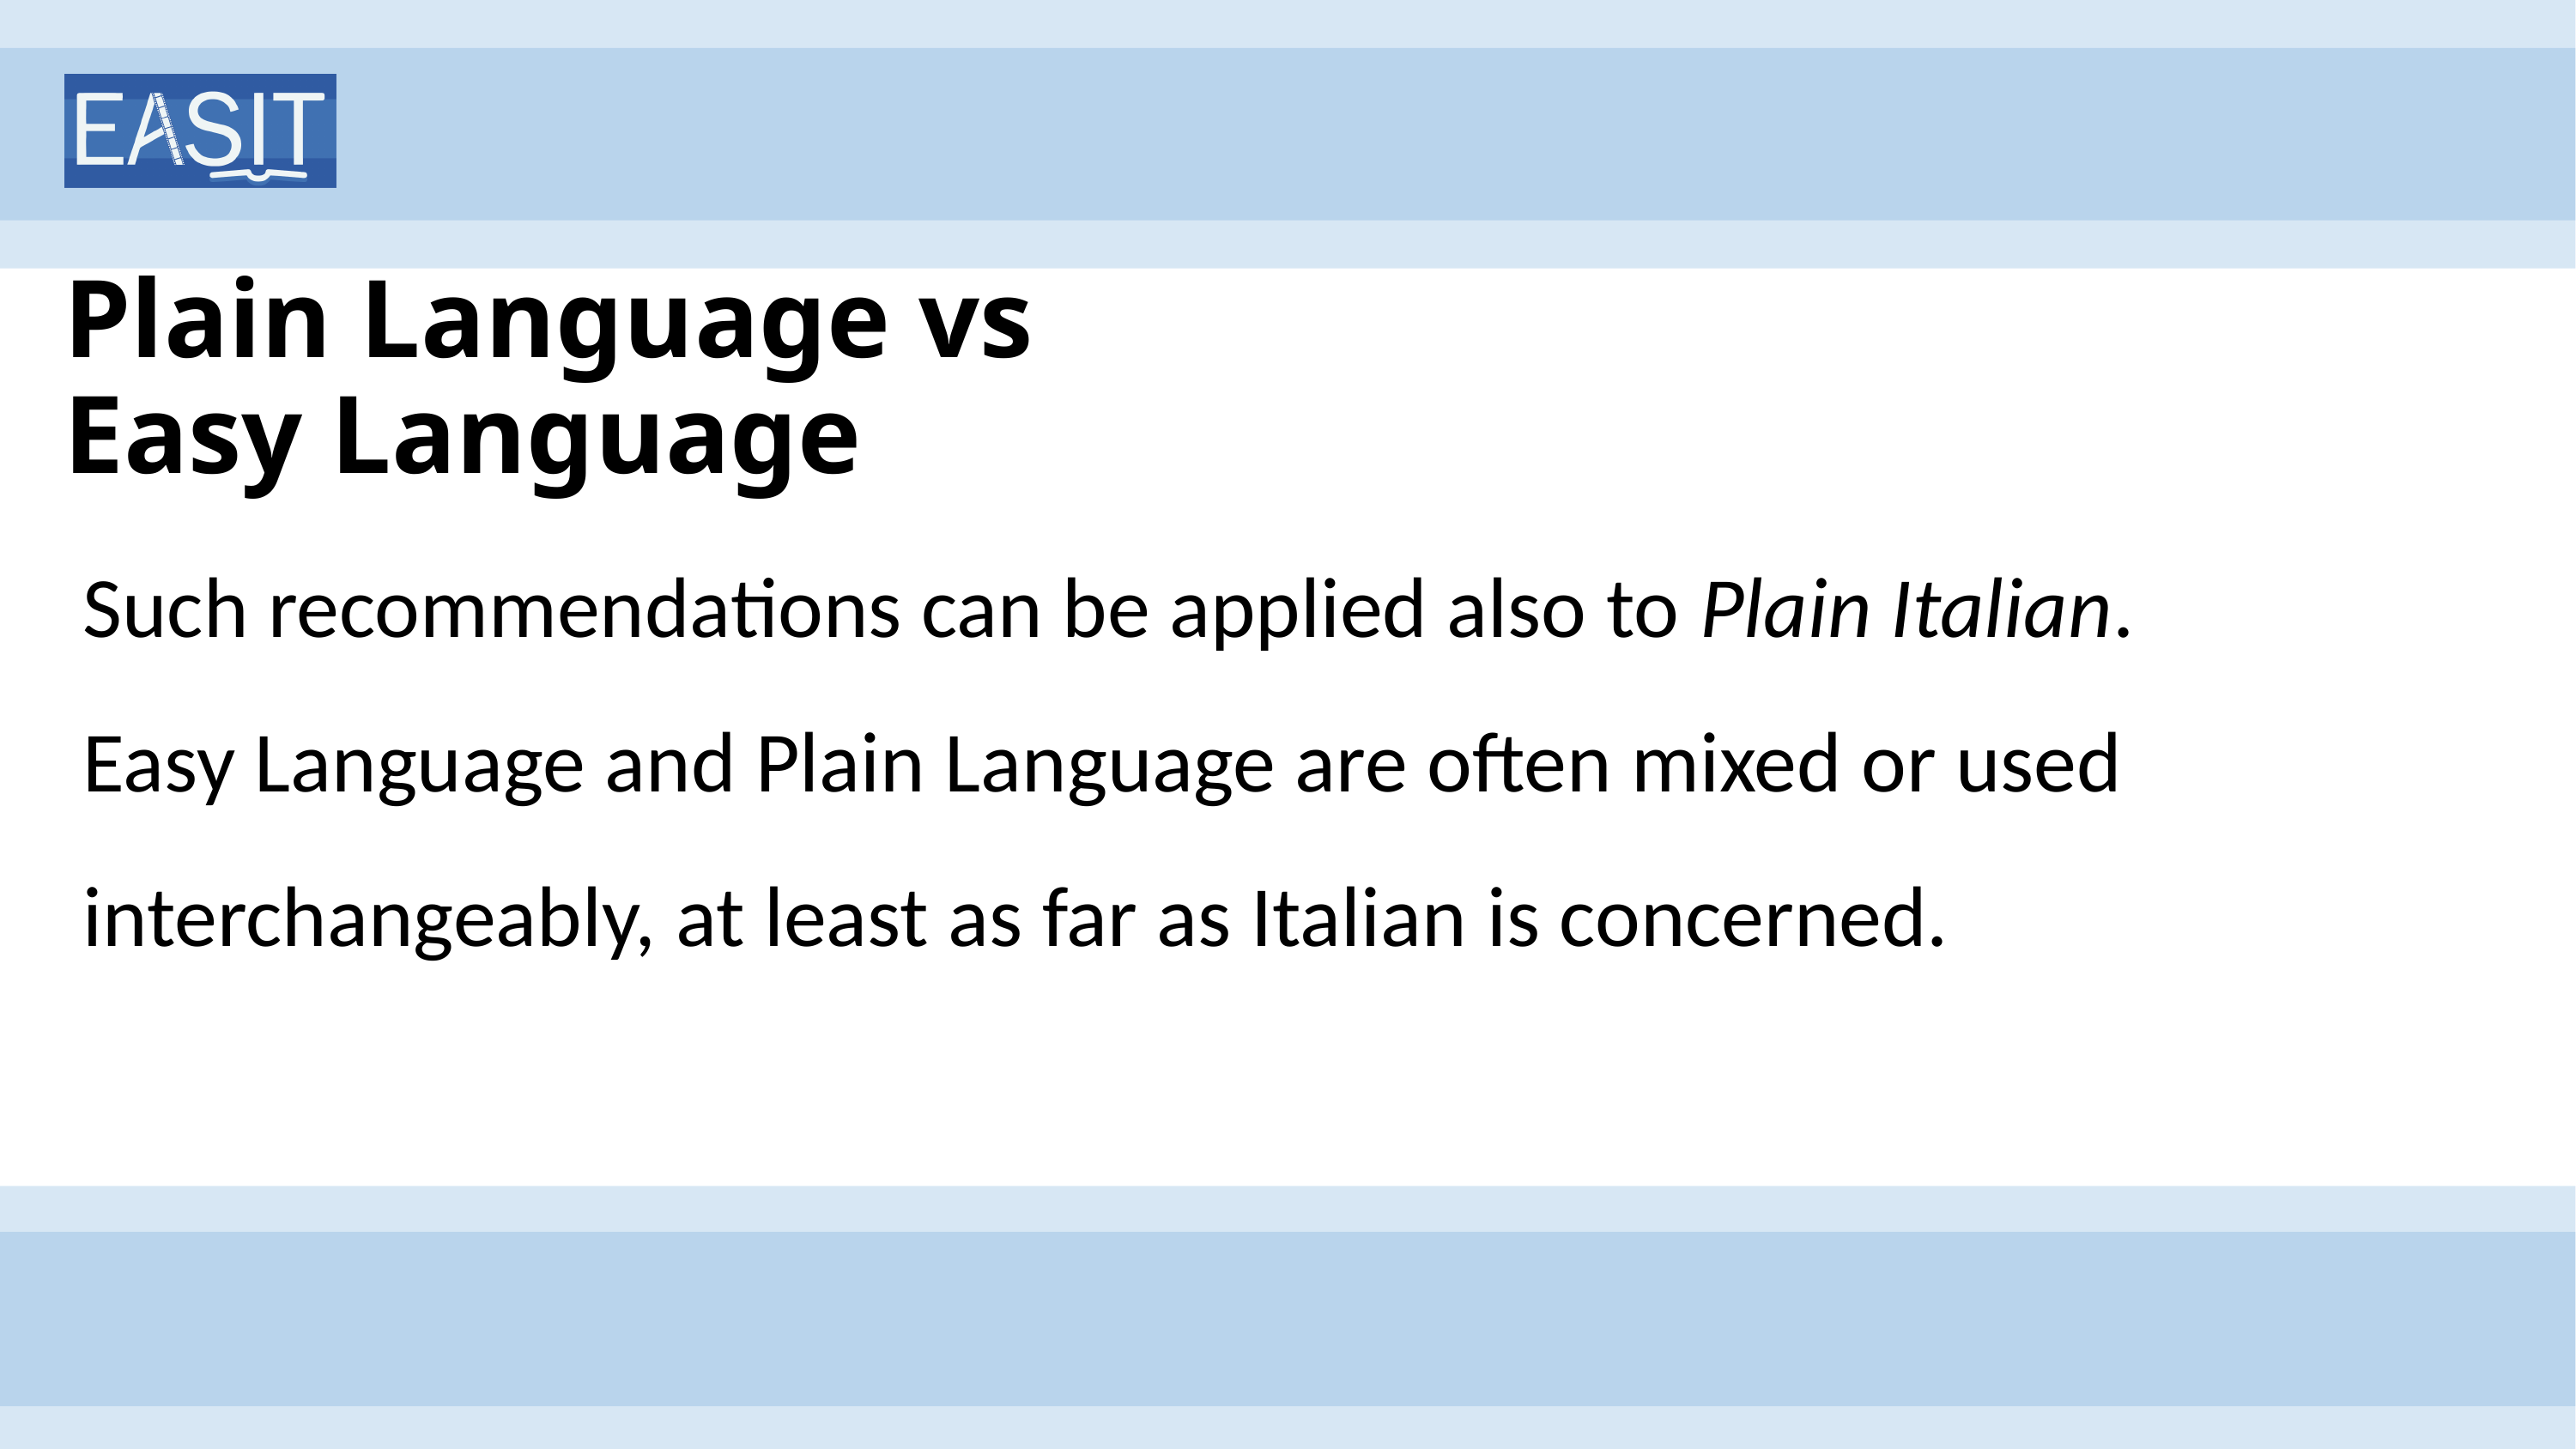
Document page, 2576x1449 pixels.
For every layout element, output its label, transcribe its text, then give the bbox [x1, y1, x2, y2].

title Plain Language vs Easy Language [45, 306, 1759, 456]
picture [64, 74, 336, 188]
text_box Such recommendations can be applied also to Plain Italian. Easy Language and Plain Language are often mixed or used interchangeably, at least as far as Italian is concerned. [64, 490, 2494, 1137]
